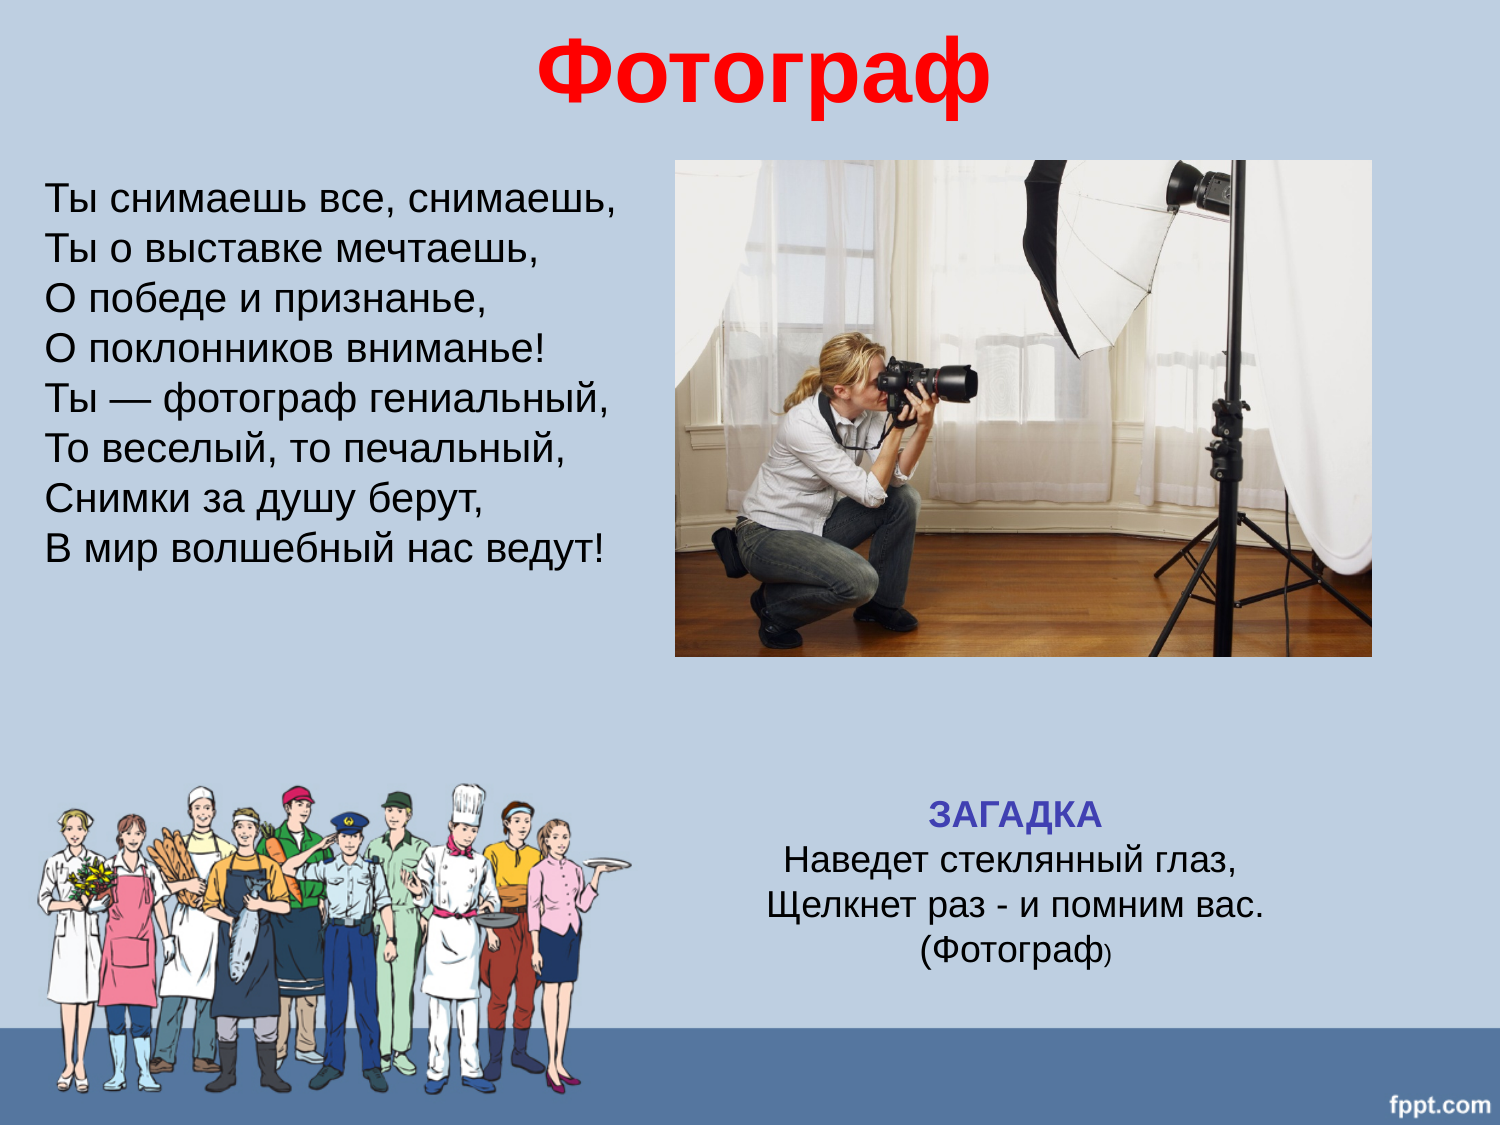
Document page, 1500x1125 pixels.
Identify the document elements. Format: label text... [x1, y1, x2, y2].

text_box ЗАГАДКА Наведет стеклянный глаз, Щелкнет раз - и помним вас. (Фотограф) [702, 752, 1329, 978]
text_box Ты снимаешь все, снимаешь, Ты о выставке мечтаешь, О победе и признанье, О поклонников вниманье! Ты — фотограф гениальный, То веселый, то печальный, Снимки за душу берут, В мир волшебный нас ведут! [29, 162, 650, 578]
text_box Фотограф [466, 3, 1063, 128]
picture [0, 0, 1500, 1125]
